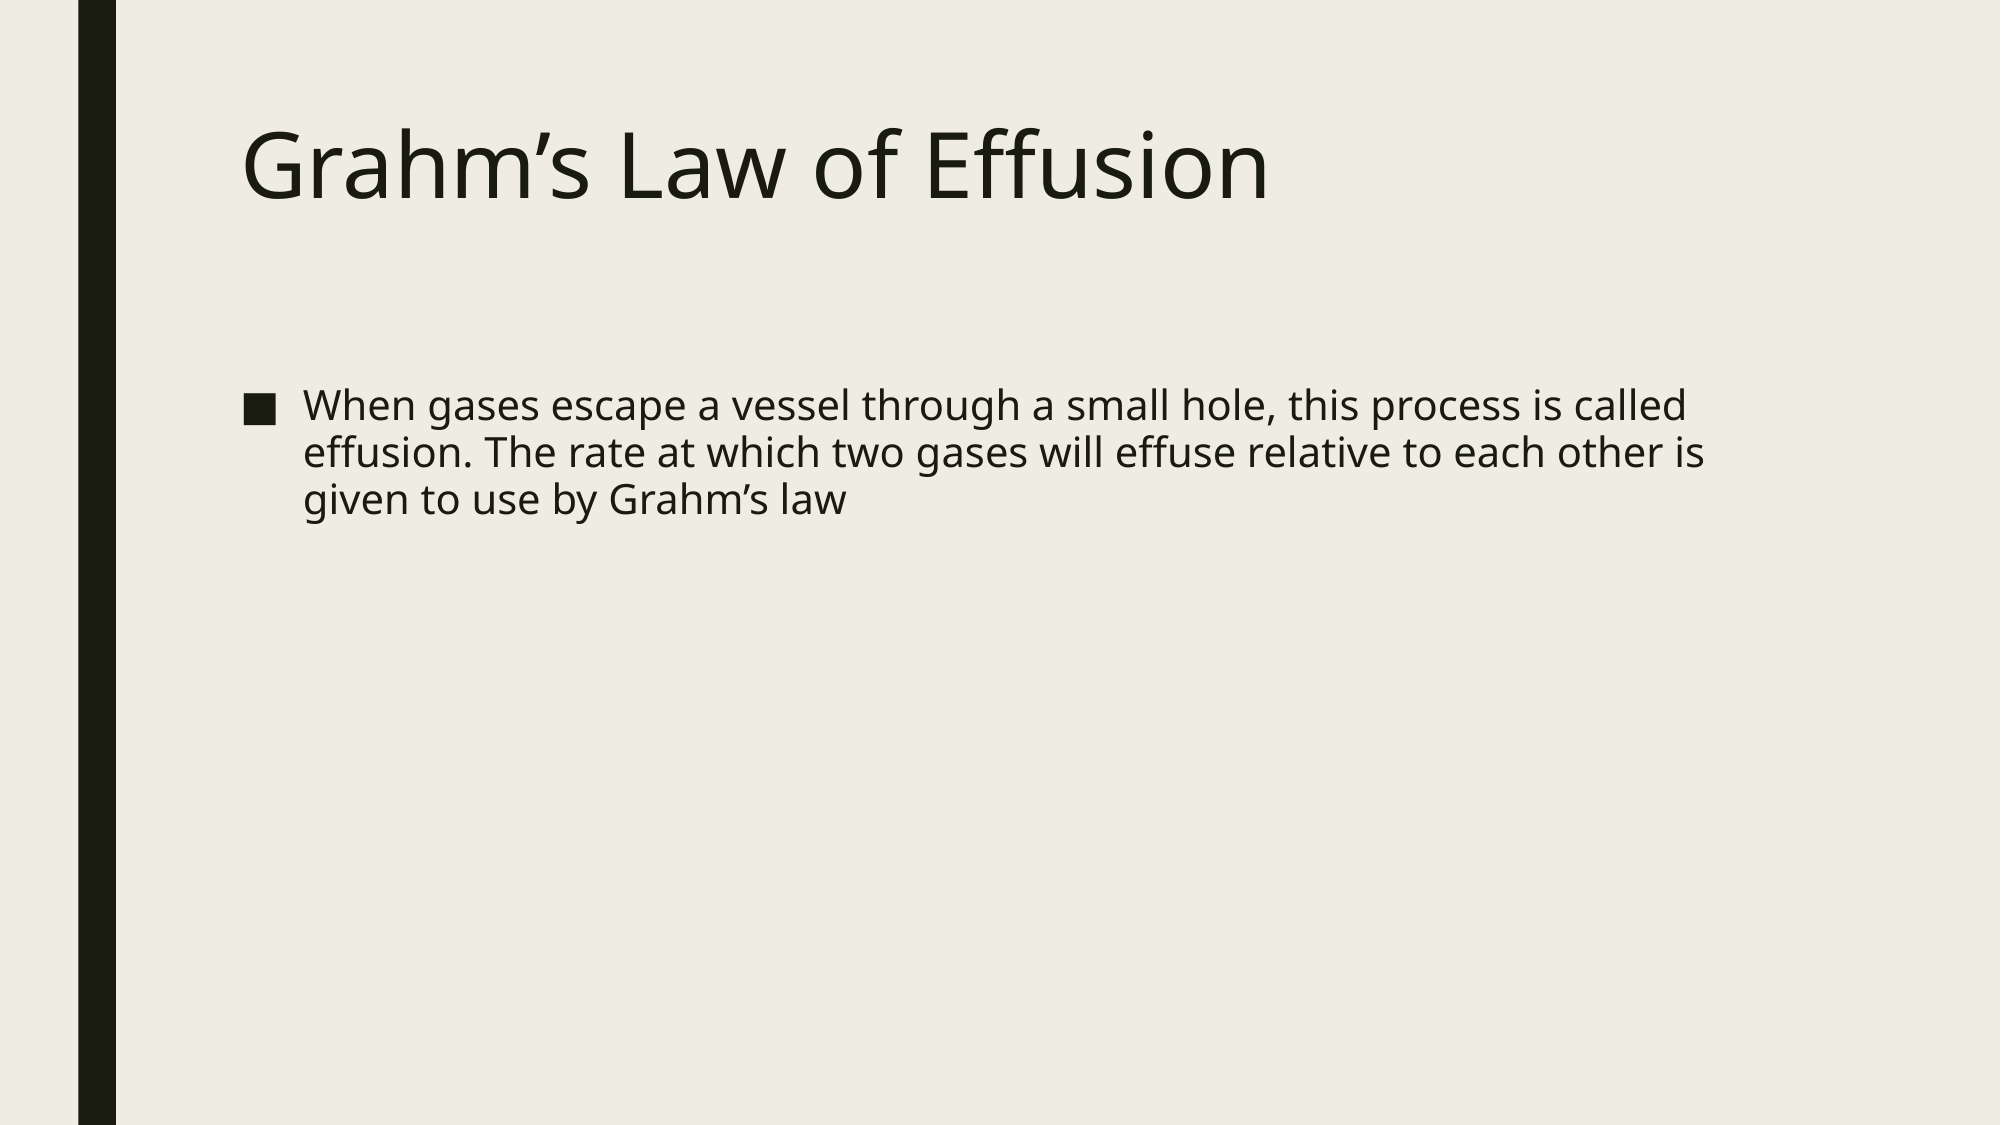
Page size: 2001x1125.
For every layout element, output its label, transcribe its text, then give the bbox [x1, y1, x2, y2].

title Grahm’s Law of Effusion [225, 112, 1800, 357]
